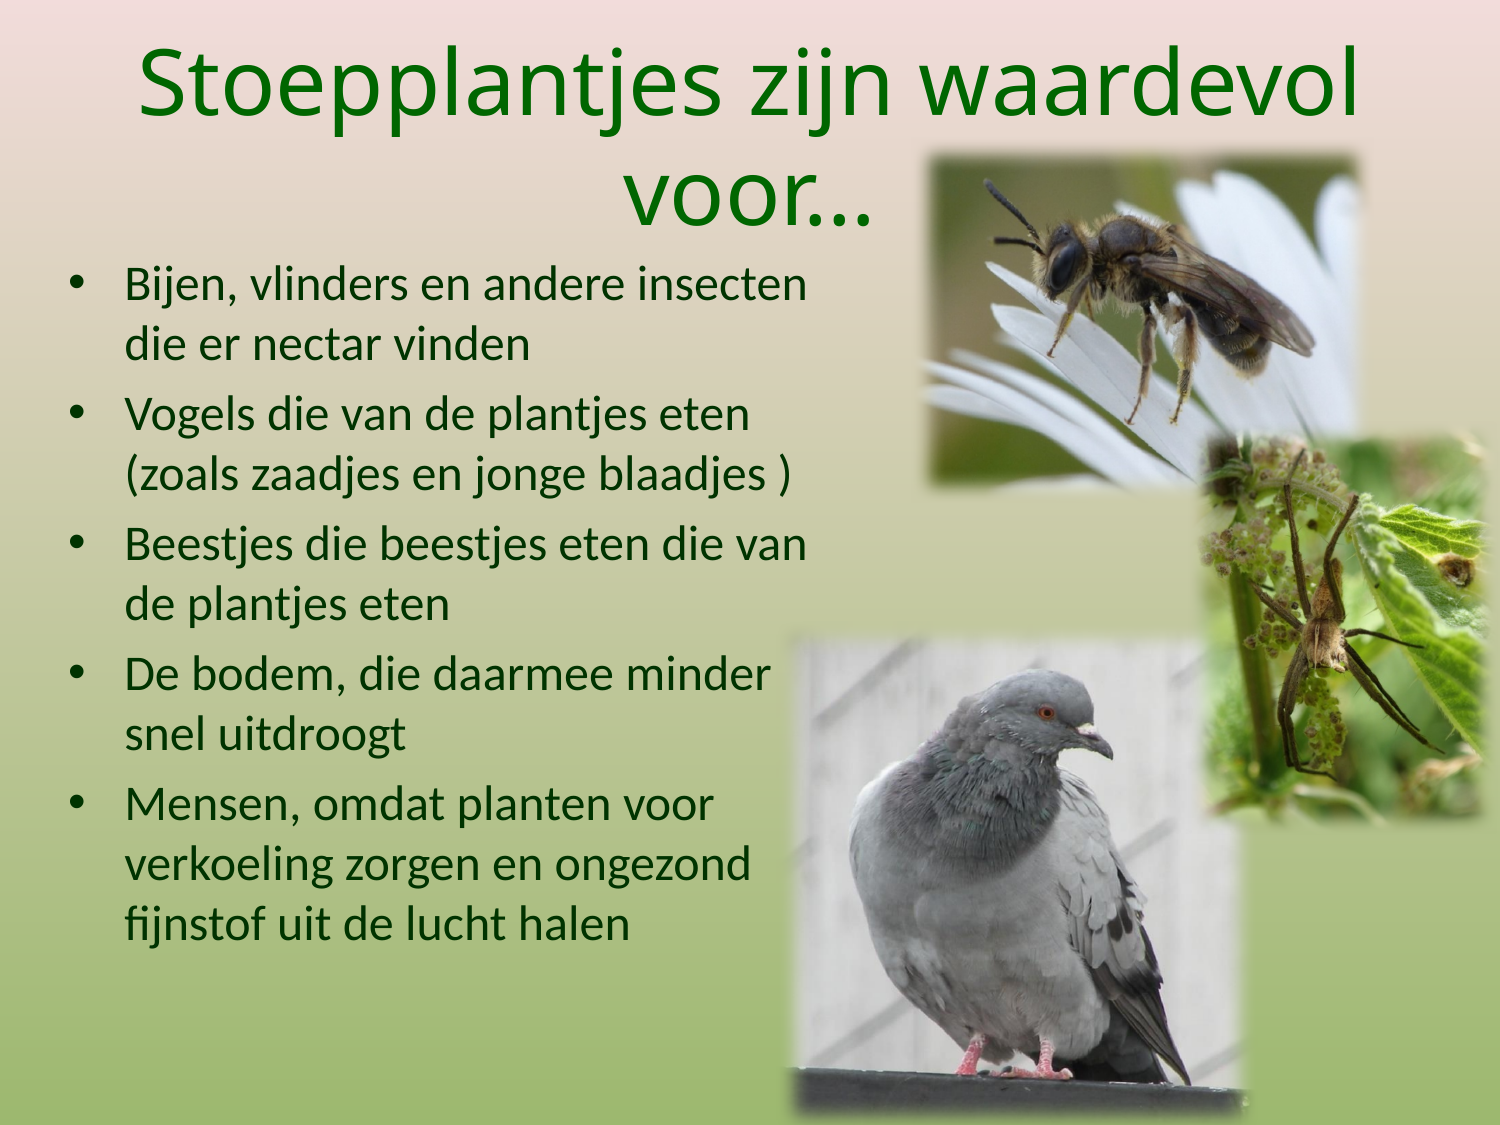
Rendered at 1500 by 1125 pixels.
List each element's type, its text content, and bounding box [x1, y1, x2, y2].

list Bijen, vlinders en andere insecten die er nectar vinden Vogels die van de plantjes eten (zoals zaadjes en jonge blaadjes ) Beestjes die beestjes eten die van de plantjes eten De bodem, die daarmee minder snel uitdroogt Mensen, omdat planten voor verkoeling zorgen en ongezond fijnstof uit de lucht halen [53, 243, 869, 1106]
title Stoepplantjes zijn waardevol voor… [75, 0, 1425, 268]
picture [776, 136, 1500, 1125]
